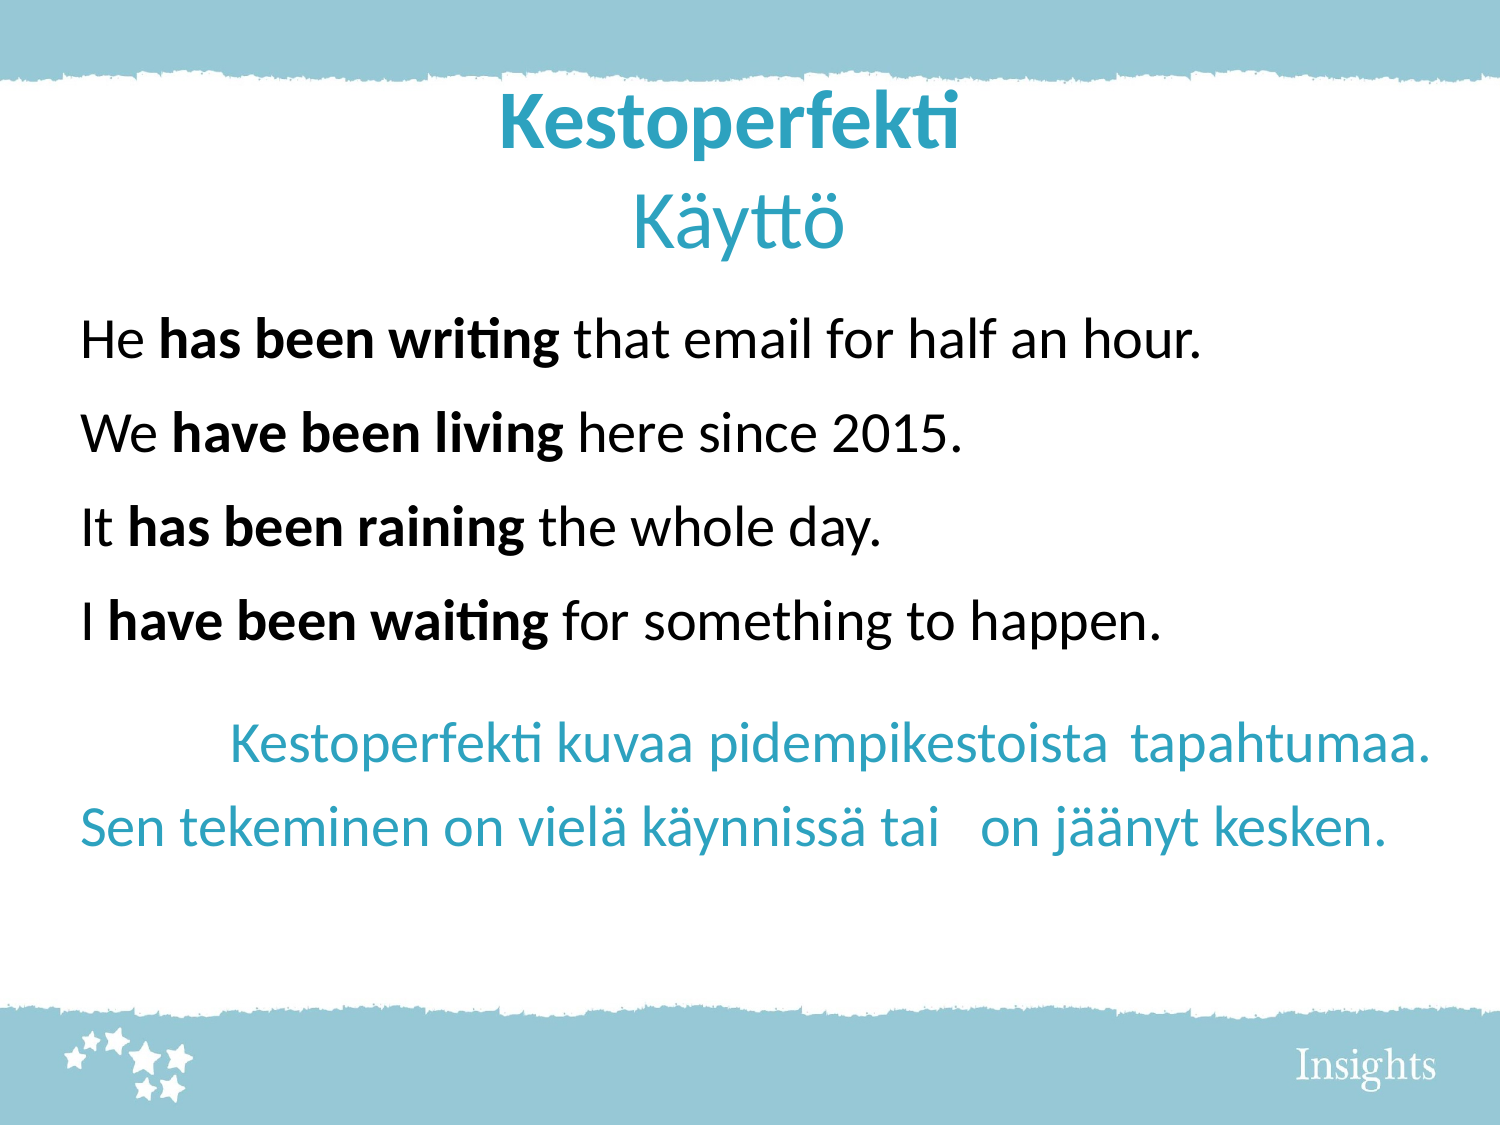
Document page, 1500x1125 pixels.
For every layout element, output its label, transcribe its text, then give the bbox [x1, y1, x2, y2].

title Kestoperfekti Käyttö [64, 78, 1415, 253]
list He has been writing that email for half an hour. We have been living here since 2015. It has been raining the whole day. I have been waiting for something to happen. Kestoperfekti kuvaa pidempikestoista tapahtumaa. Sen tekeminen on vielä käynnissä tai on jäänyt kesken. [64, 278, 1449, 1005]
picture [0, 0, 1500, 1125]
